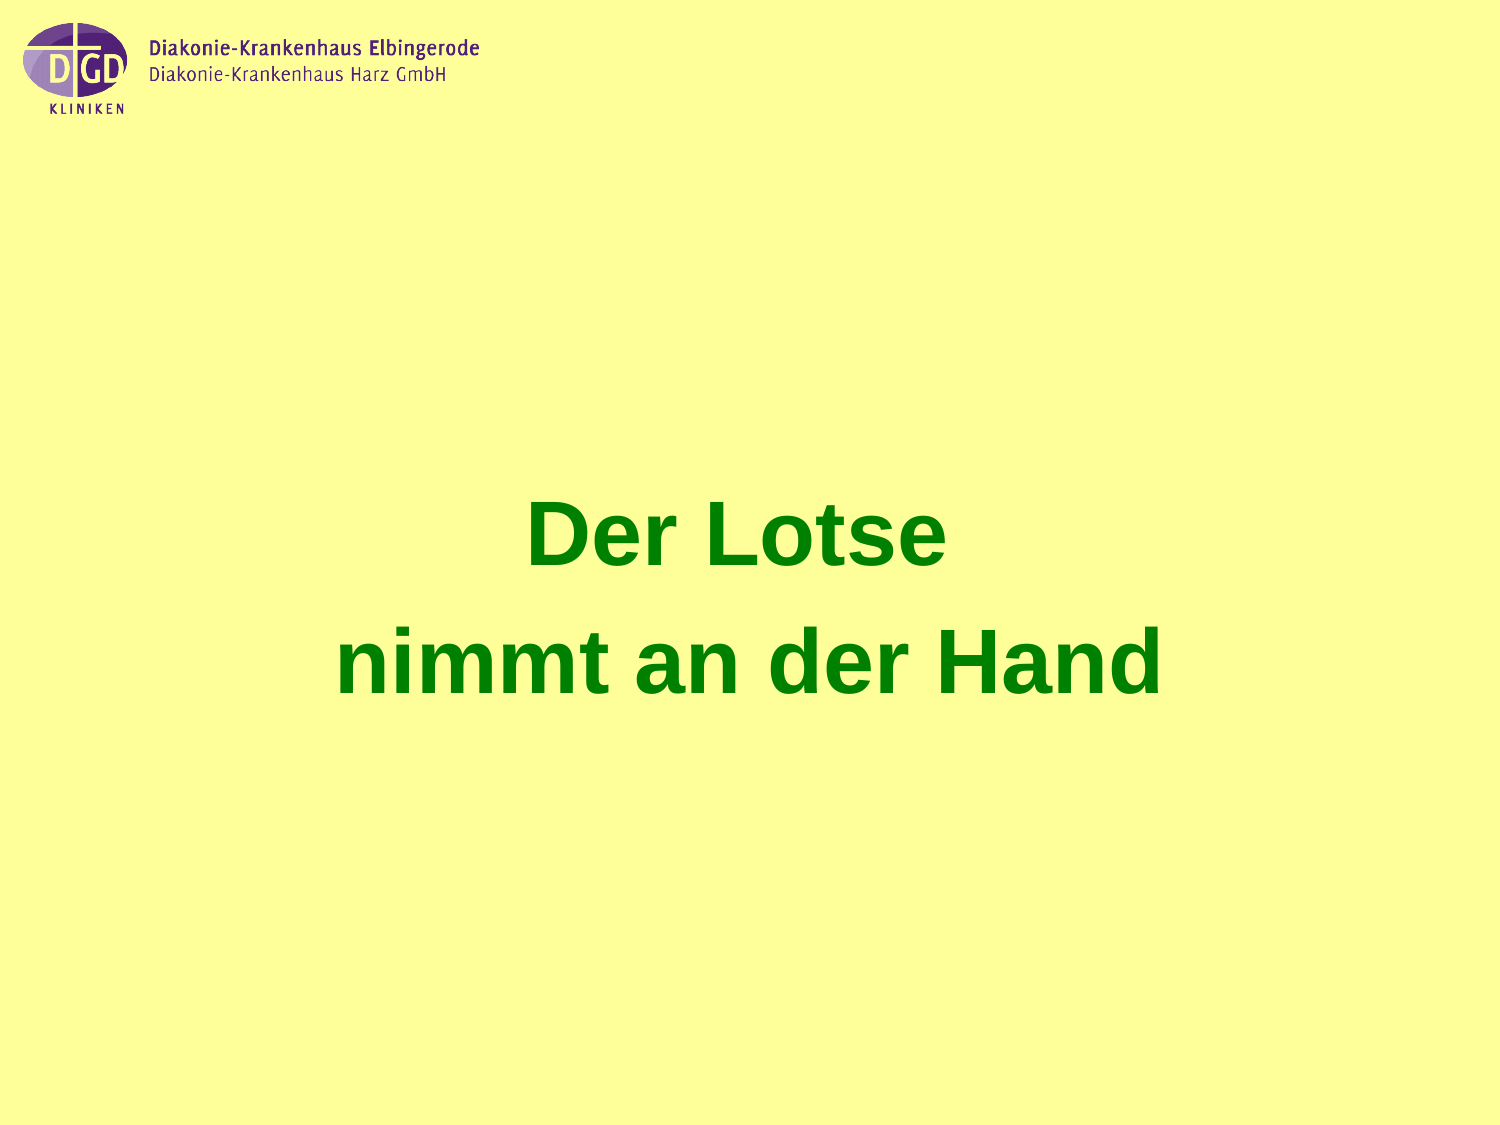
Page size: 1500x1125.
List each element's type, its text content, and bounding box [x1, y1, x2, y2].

text_box Der Lotse nimmt an der Hand [17, 231, 1483, 885]
picture [23, 23, 479, 114]
